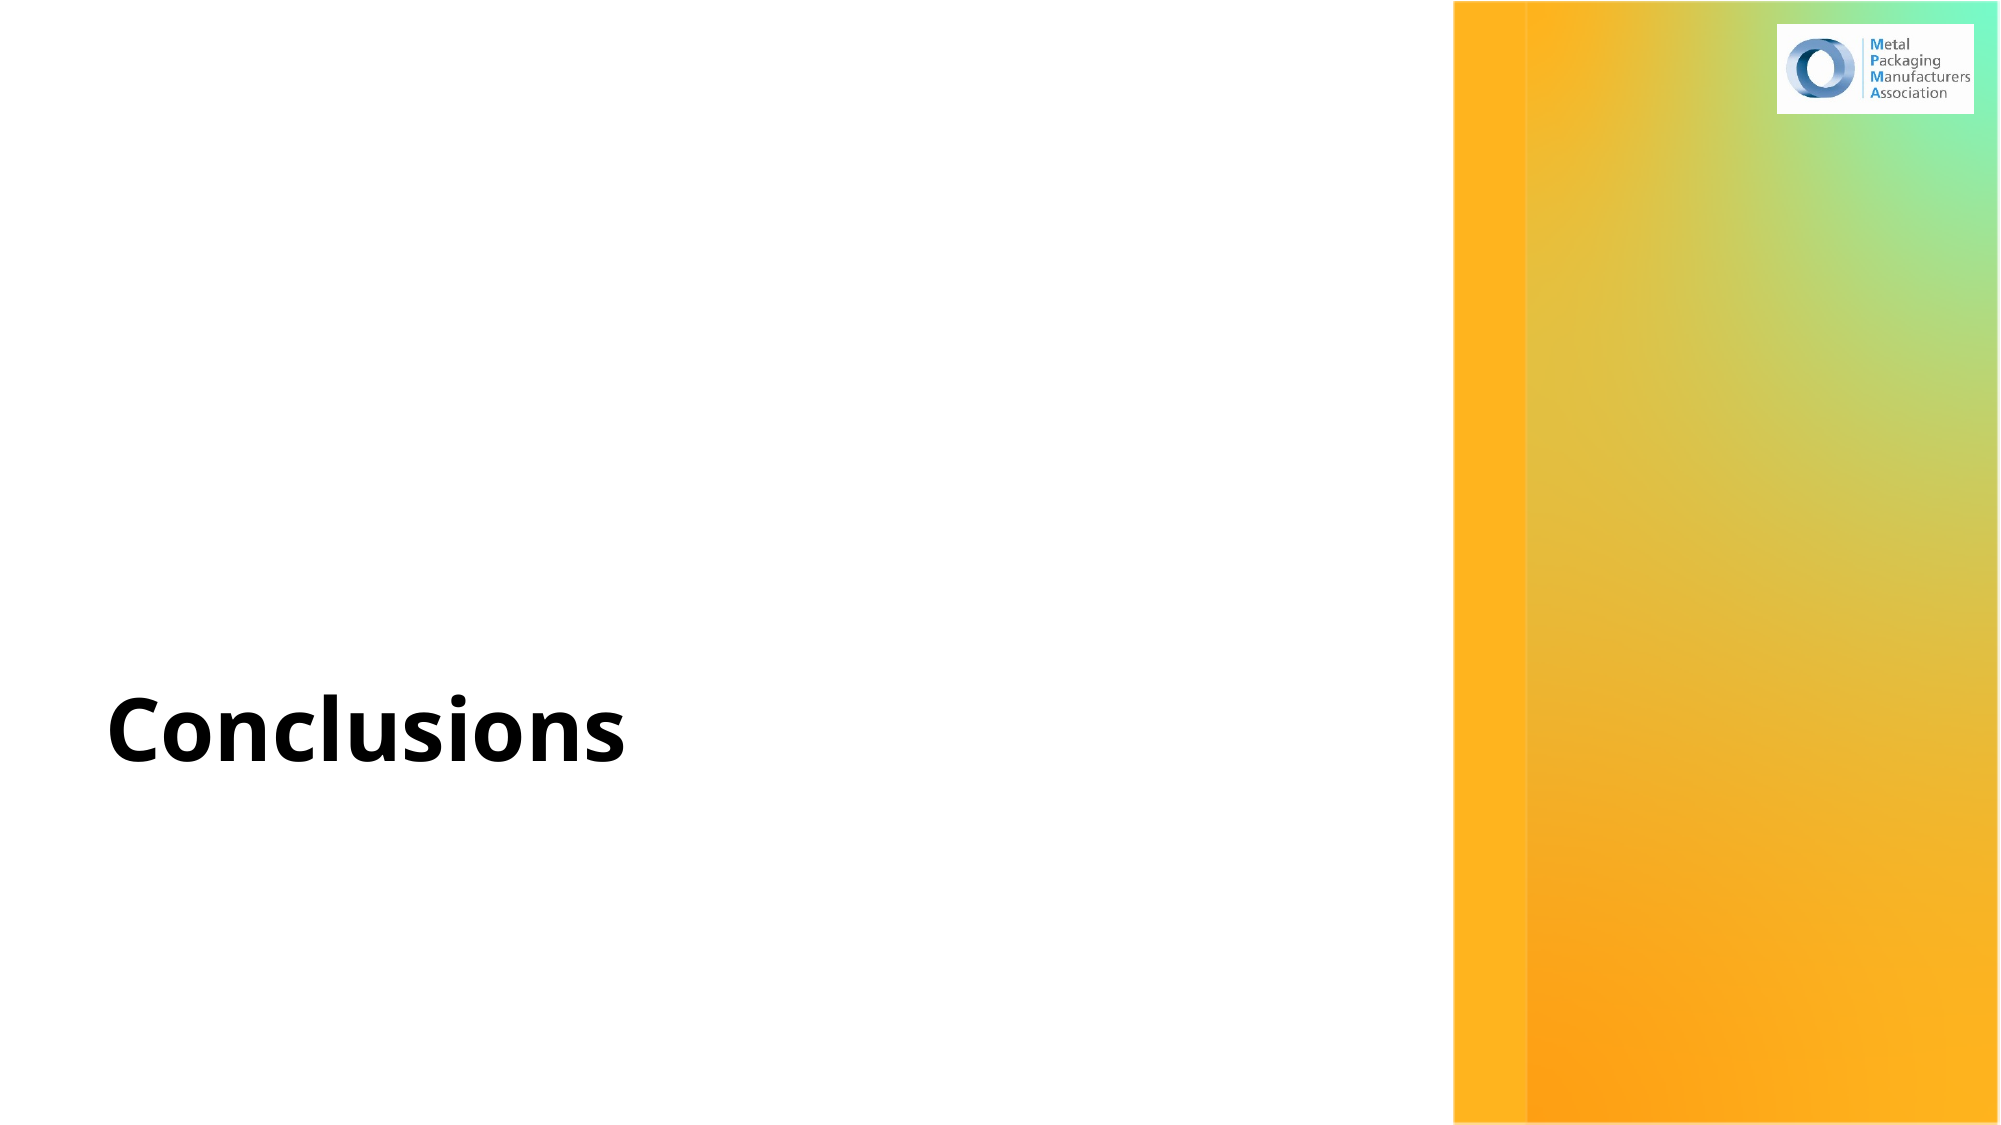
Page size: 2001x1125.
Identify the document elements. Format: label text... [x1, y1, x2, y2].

picture [1453, 1, 2000, 1125]
title Conclusions [105, 554, 1418, 780]
